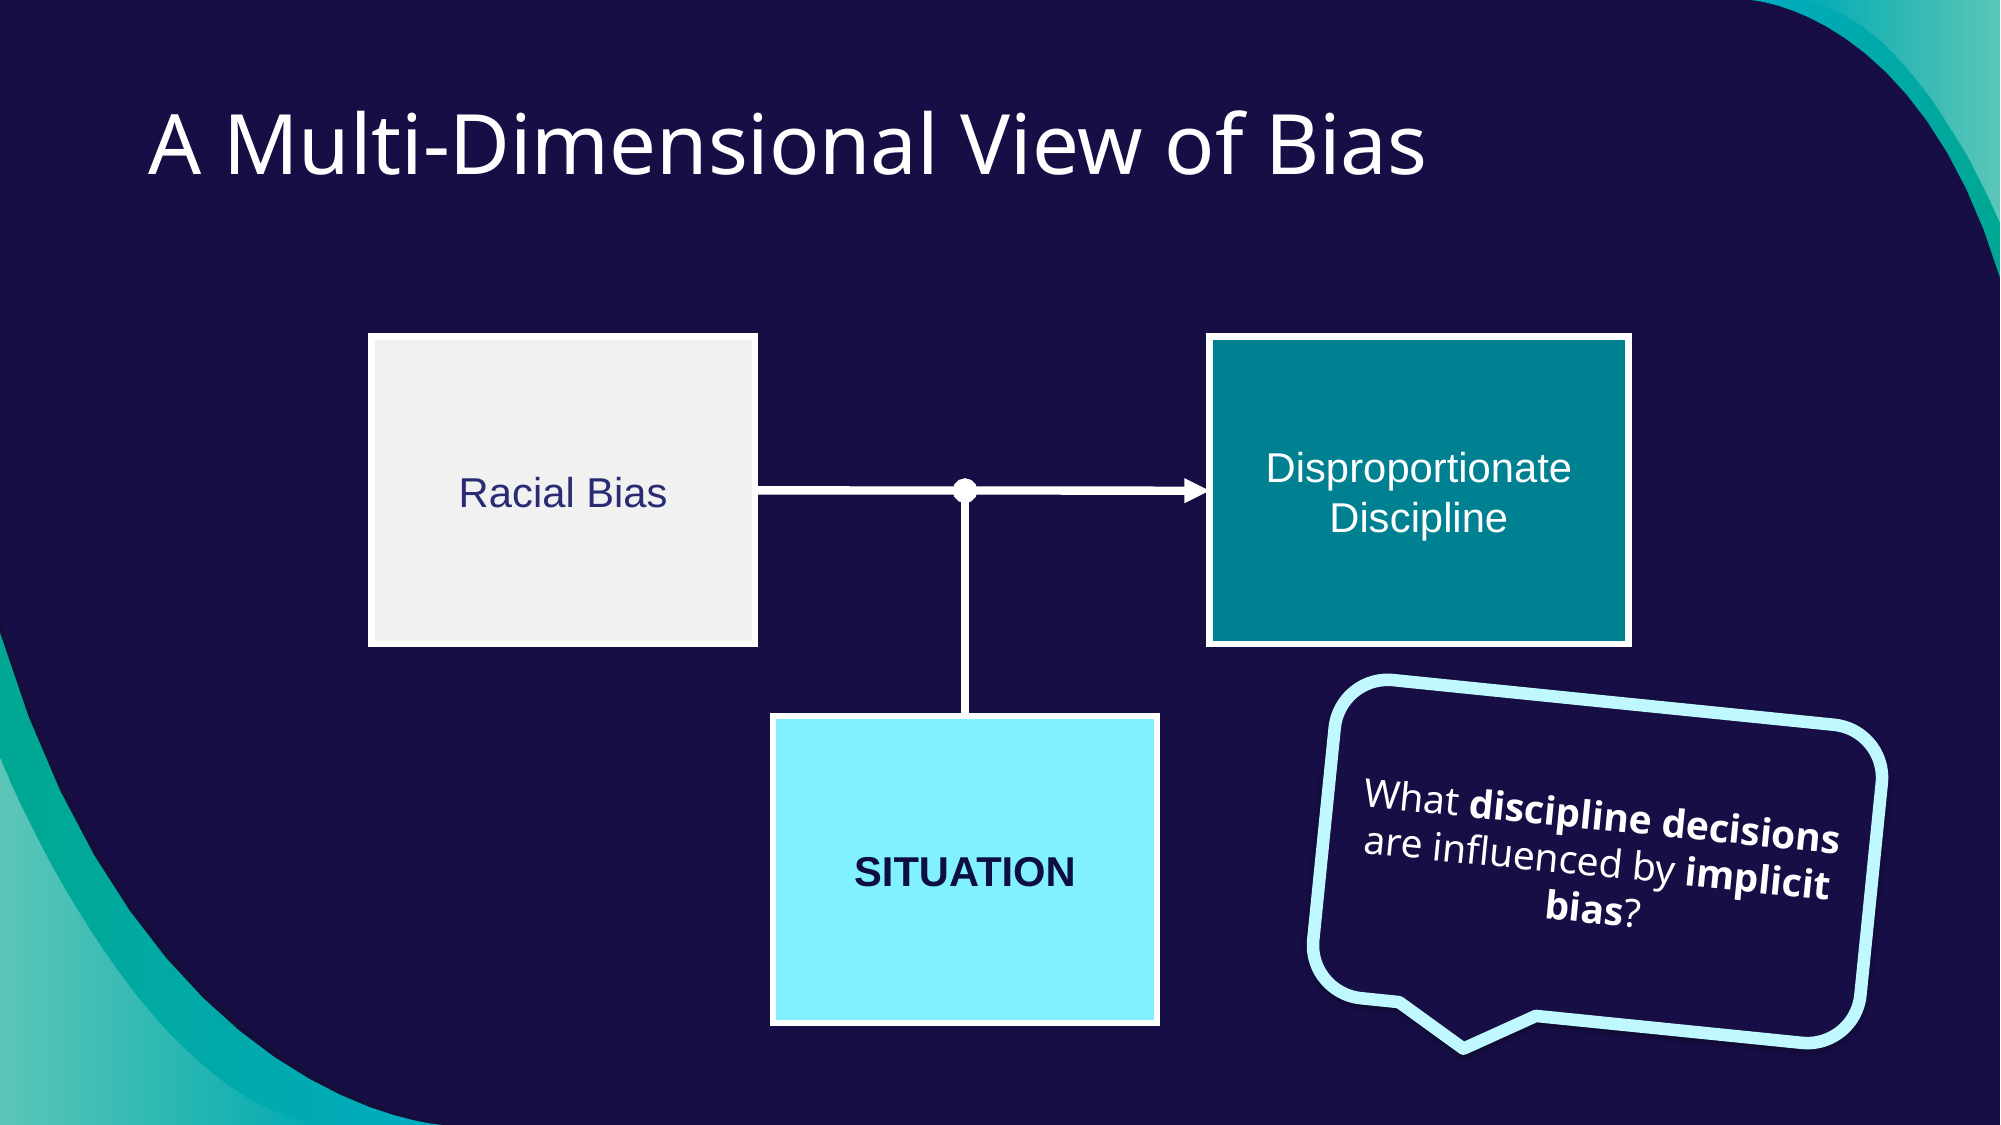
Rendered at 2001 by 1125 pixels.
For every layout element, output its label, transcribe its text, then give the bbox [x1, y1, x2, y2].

text_box SITUATION [773, 715, 1157, 1024]
text_box Racial Bias [371, 336, 755, 644]
text_box What discipline decisions are influenced by implicit bias? [1309, 676, 1886, 1052]
title A Multi-Dimensional View of Bias [133, 76, 1672, 216]
text_box Disproportionate Discipline [1209, 336, 1629, 644]
